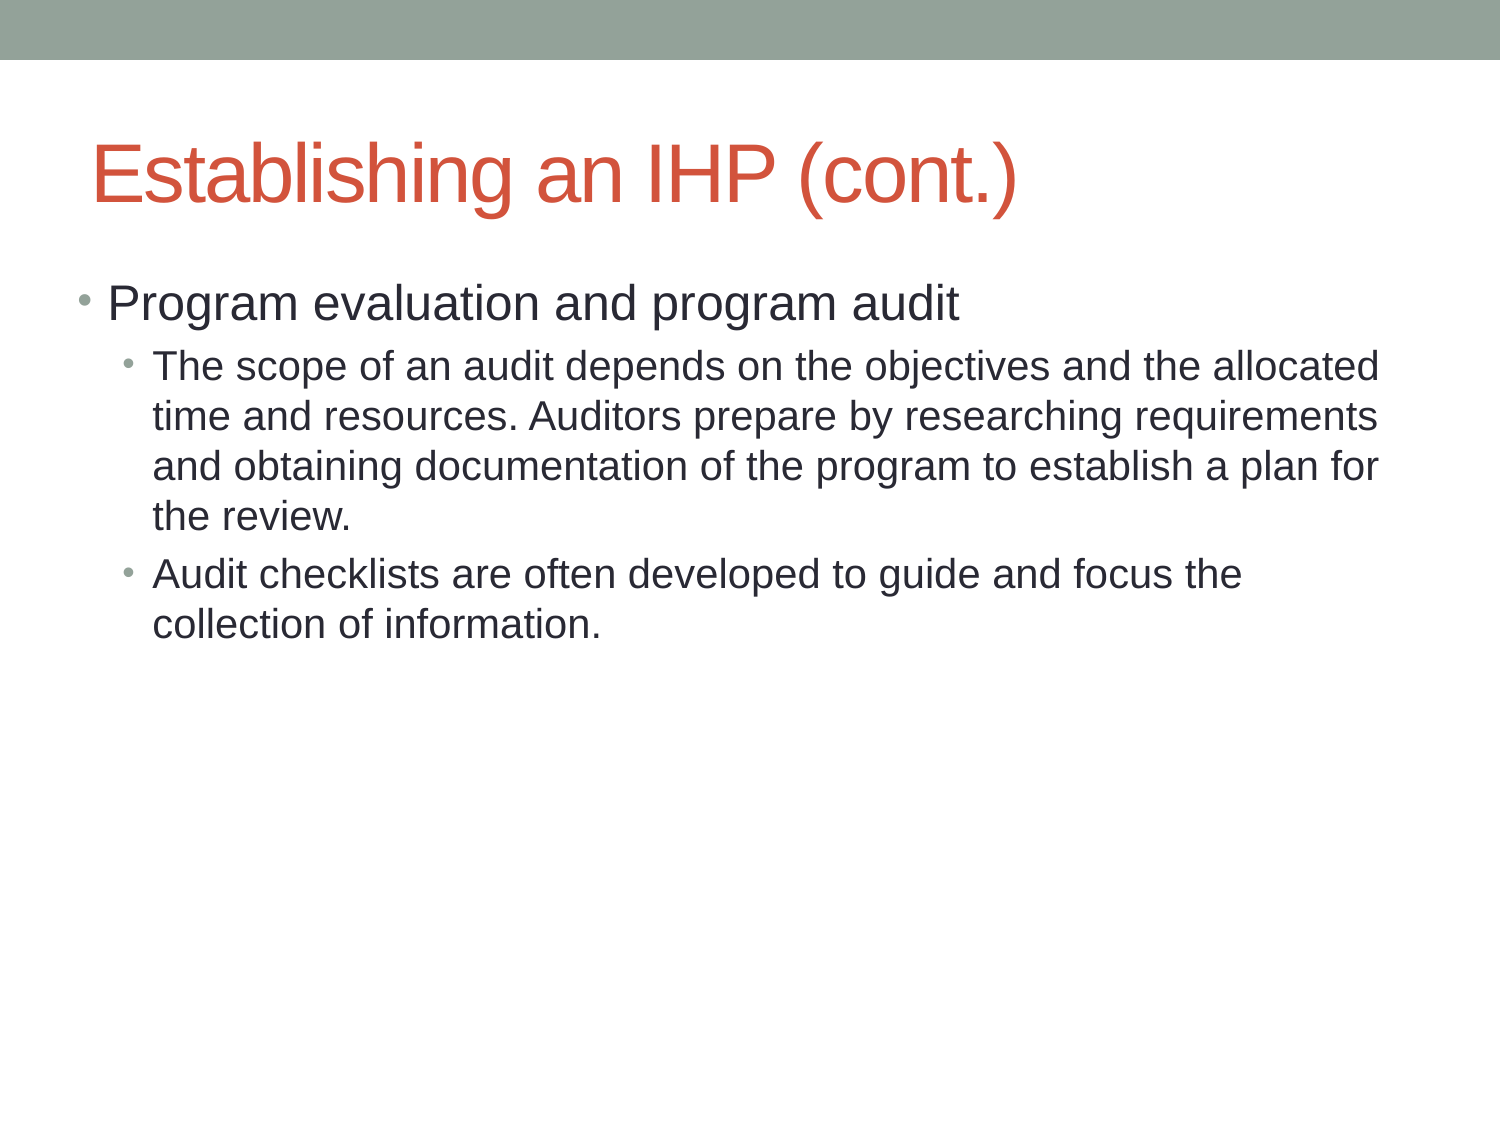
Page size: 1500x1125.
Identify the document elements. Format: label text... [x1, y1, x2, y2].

list Program evaluation and program audit The scope of an audit depends on the objectives and the allocated time and resources. Auditors prepare by researching requirements and obtaining documentation of the program to establish a plan for the review. Audit checklists are often developed to guide and focus the collection of information. [62, 262, 1425, 1094]
title Establishing an IHP (cont.) [75, 87, 1425, 250]
